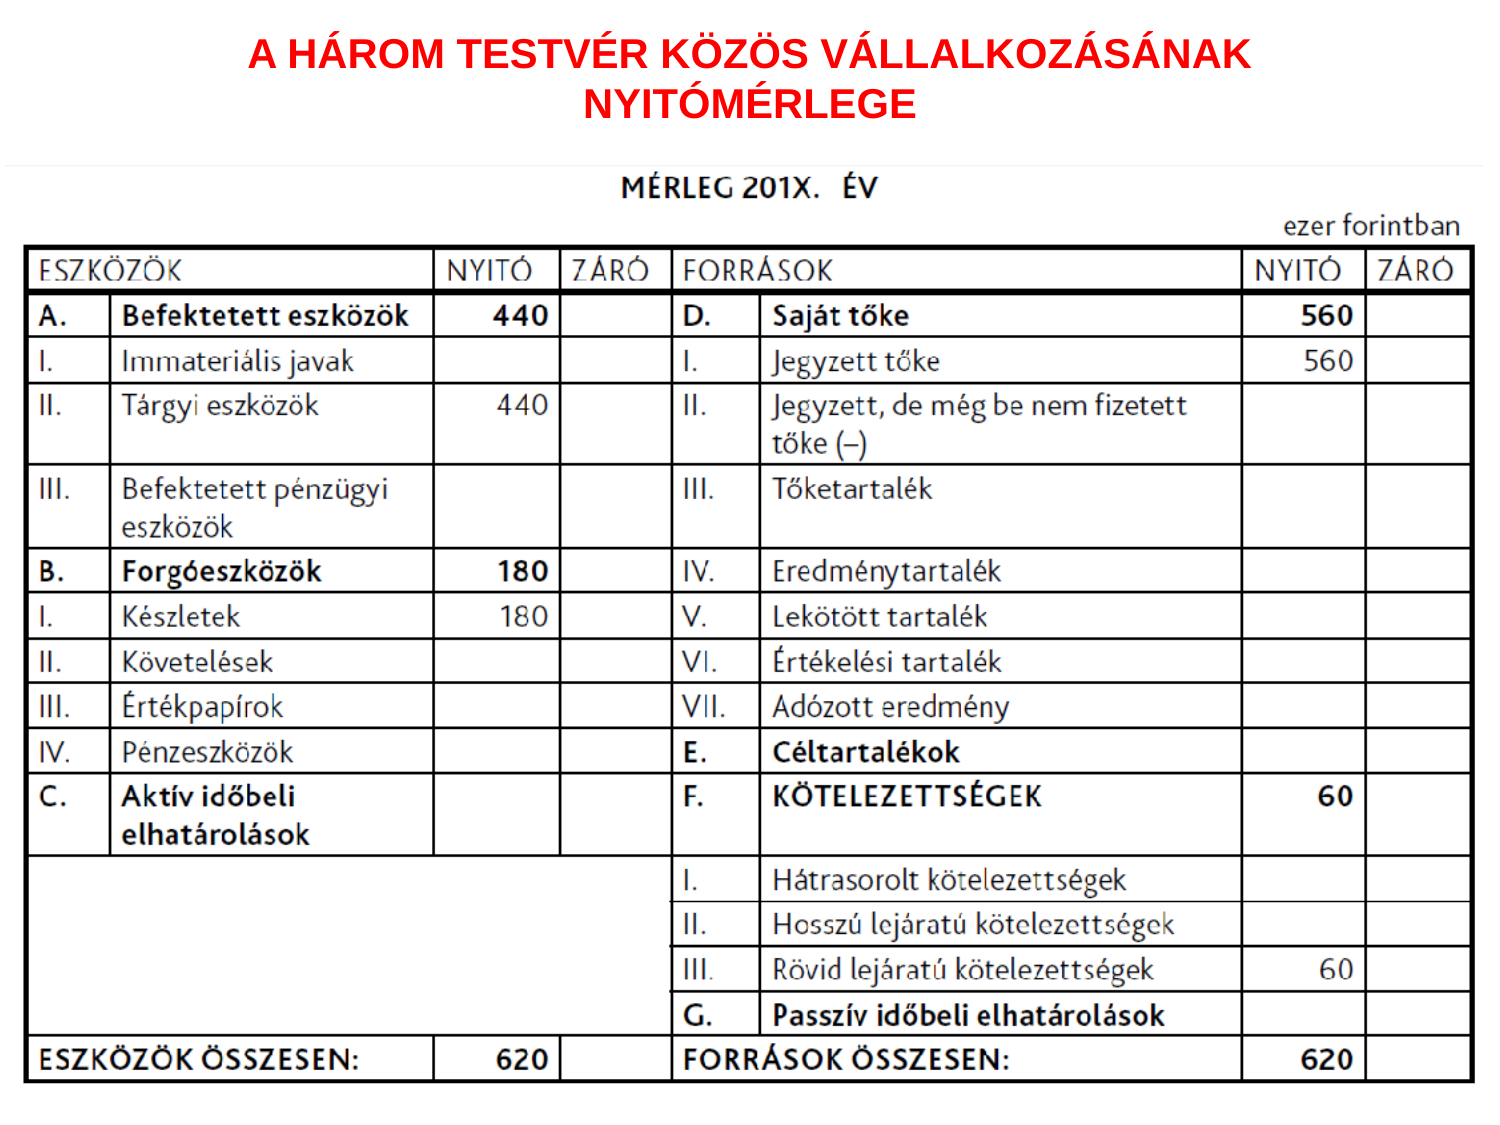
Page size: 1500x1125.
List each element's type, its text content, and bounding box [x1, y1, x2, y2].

text_box A HÁROM TESTVÉR KÖZÖS VÁLLALKOZÁSÁNAK NYITÓMÉRLEGE [74, 19, 1425, 163]
picture [5, 165, 1483, 1095]
